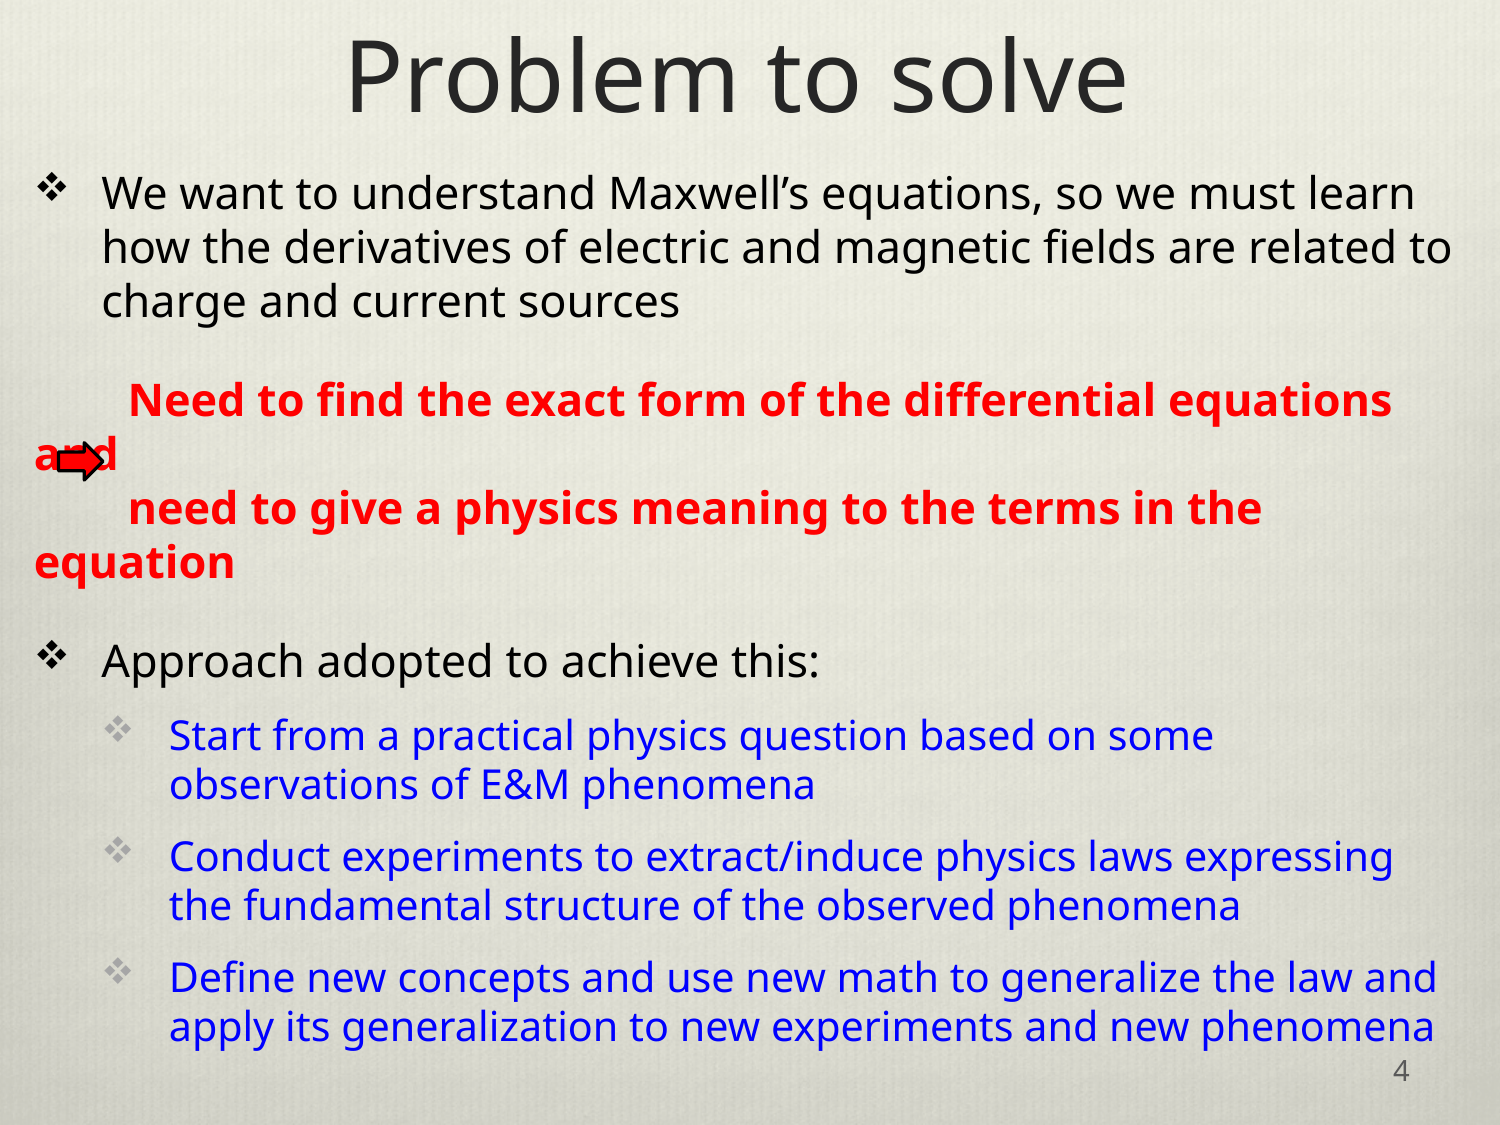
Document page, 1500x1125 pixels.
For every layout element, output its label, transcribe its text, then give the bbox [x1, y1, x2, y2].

text_box [56, 441, 105, 482]
list We want to understand Maxwell’s equations, so we must learn how the derivatives of electric and magnetic fields are related to charge and current sources Need to find the exact form of the differential equations and need to give a physics meaning to the terms in the equation Approach adopted to achieve this: Start from a practical physics question based on some observations of E&M phenomena Conduct experiments to extract/induce physics laws expressing the fundamental structure of the observed phenomena Define new concepts and use new math to generalize the law and apply its generalization to new experiments and new phenomena [18, 157, 1473, 1106]
title Problem to solve [39, 16, 1435, 129]
slide_number 4 [1074, 1042, 1425, 1103]
